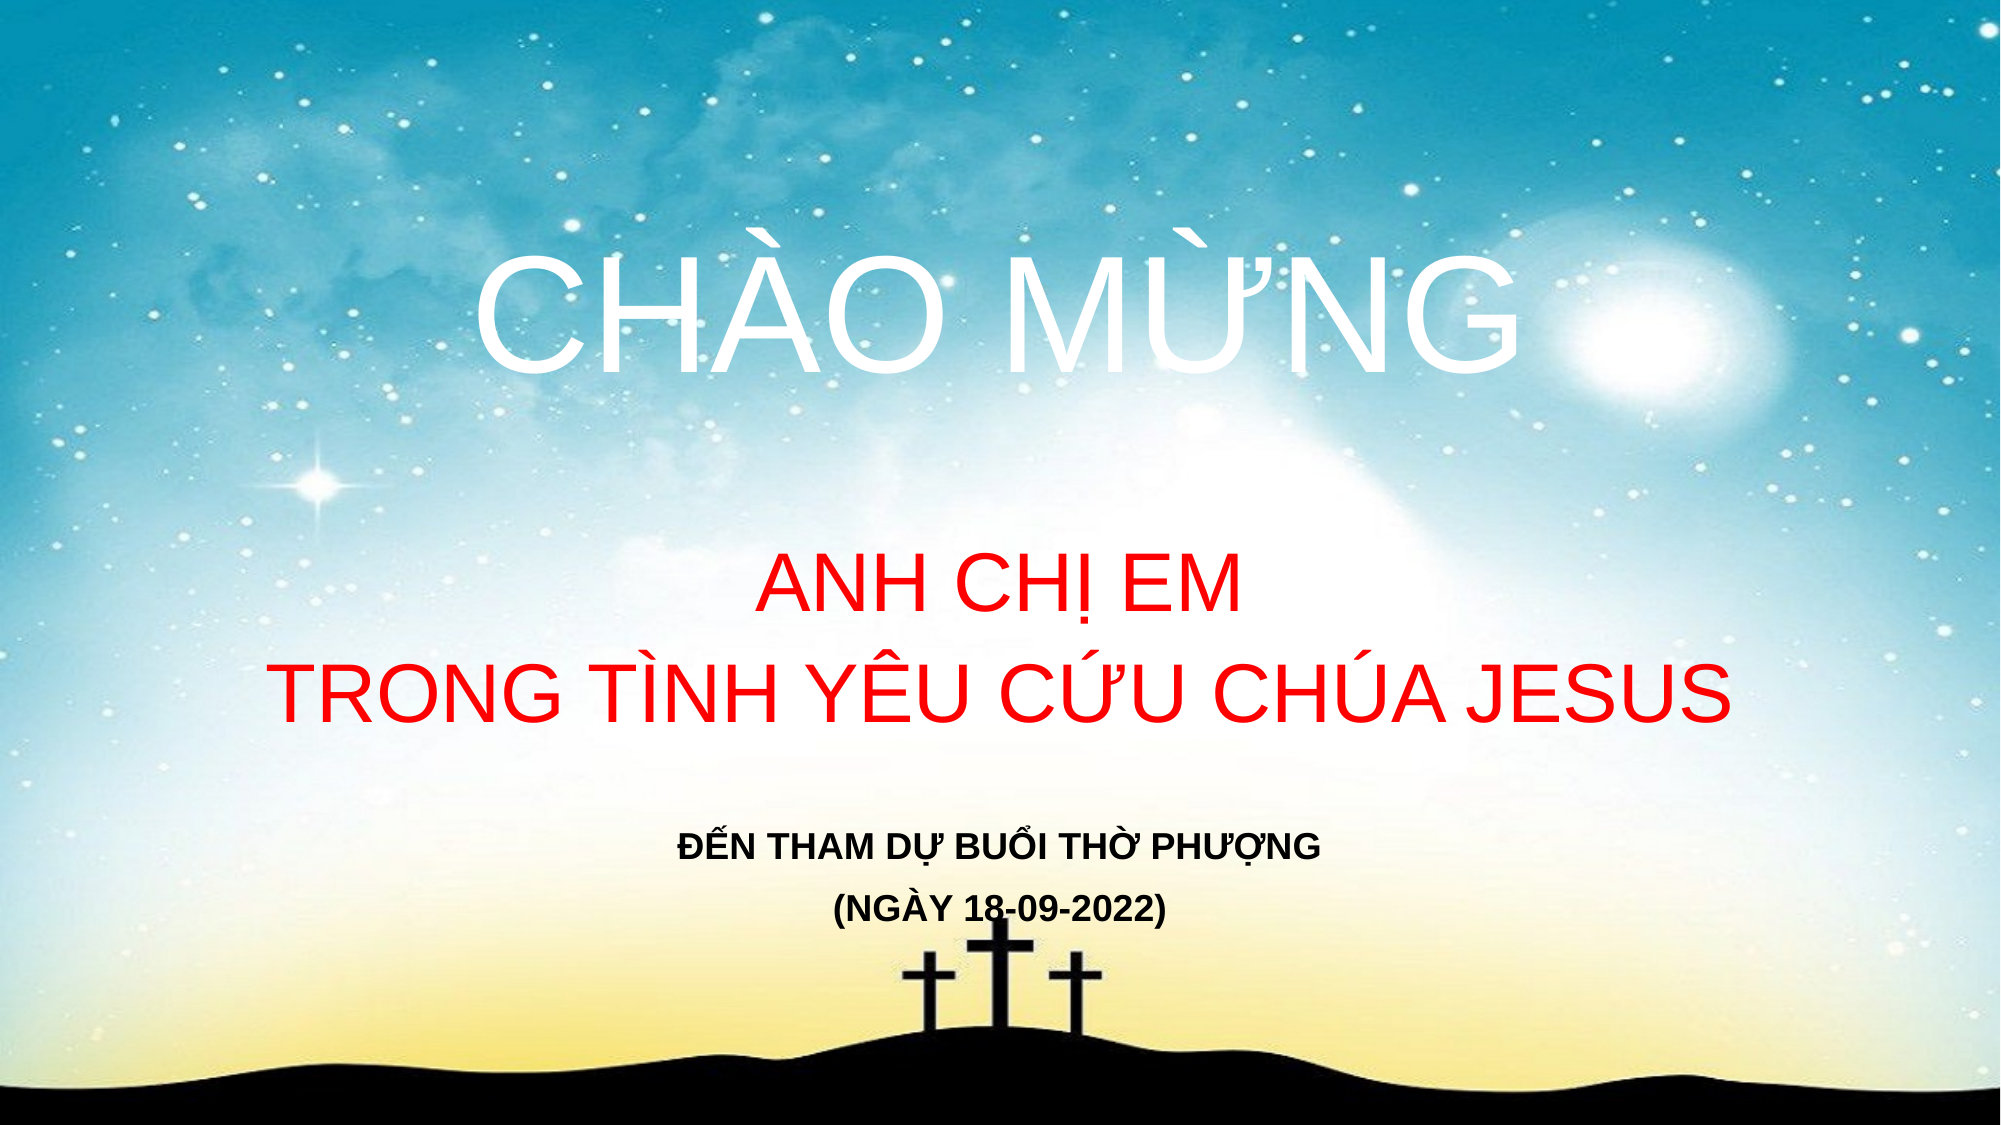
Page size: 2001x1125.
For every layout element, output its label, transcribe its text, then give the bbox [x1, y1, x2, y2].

list CHÀO MỪNG ANH CHỊ EM TRONG TÌNH YÊU CỨU CHÚA JESUS ĐẾN THAM DỰ BUỔI THỜ PHƯỢNG (NGÀY 18-09-2022) [0, 0, 2000, 1125]
